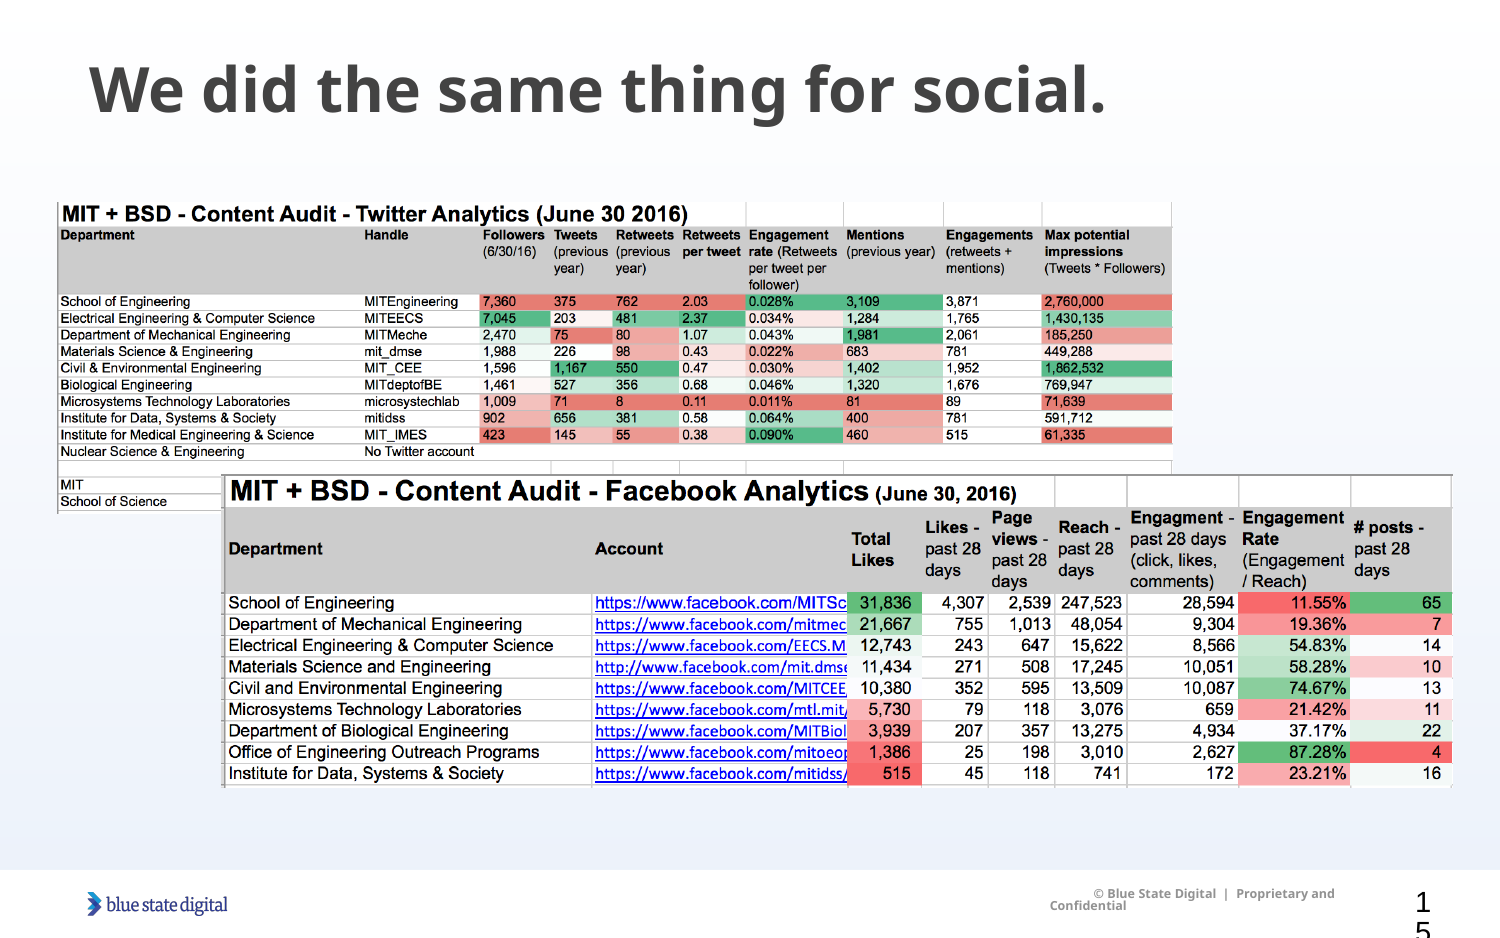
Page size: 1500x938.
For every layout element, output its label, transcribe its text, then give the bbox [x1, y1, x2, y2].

list We did the same thing for social. [82, 57, 1418, 165]
slide_number 15 [1400, 865, 1453, 937]
picture [87, 892, 228, 916]
picture [57, 201, 1453, 788]
